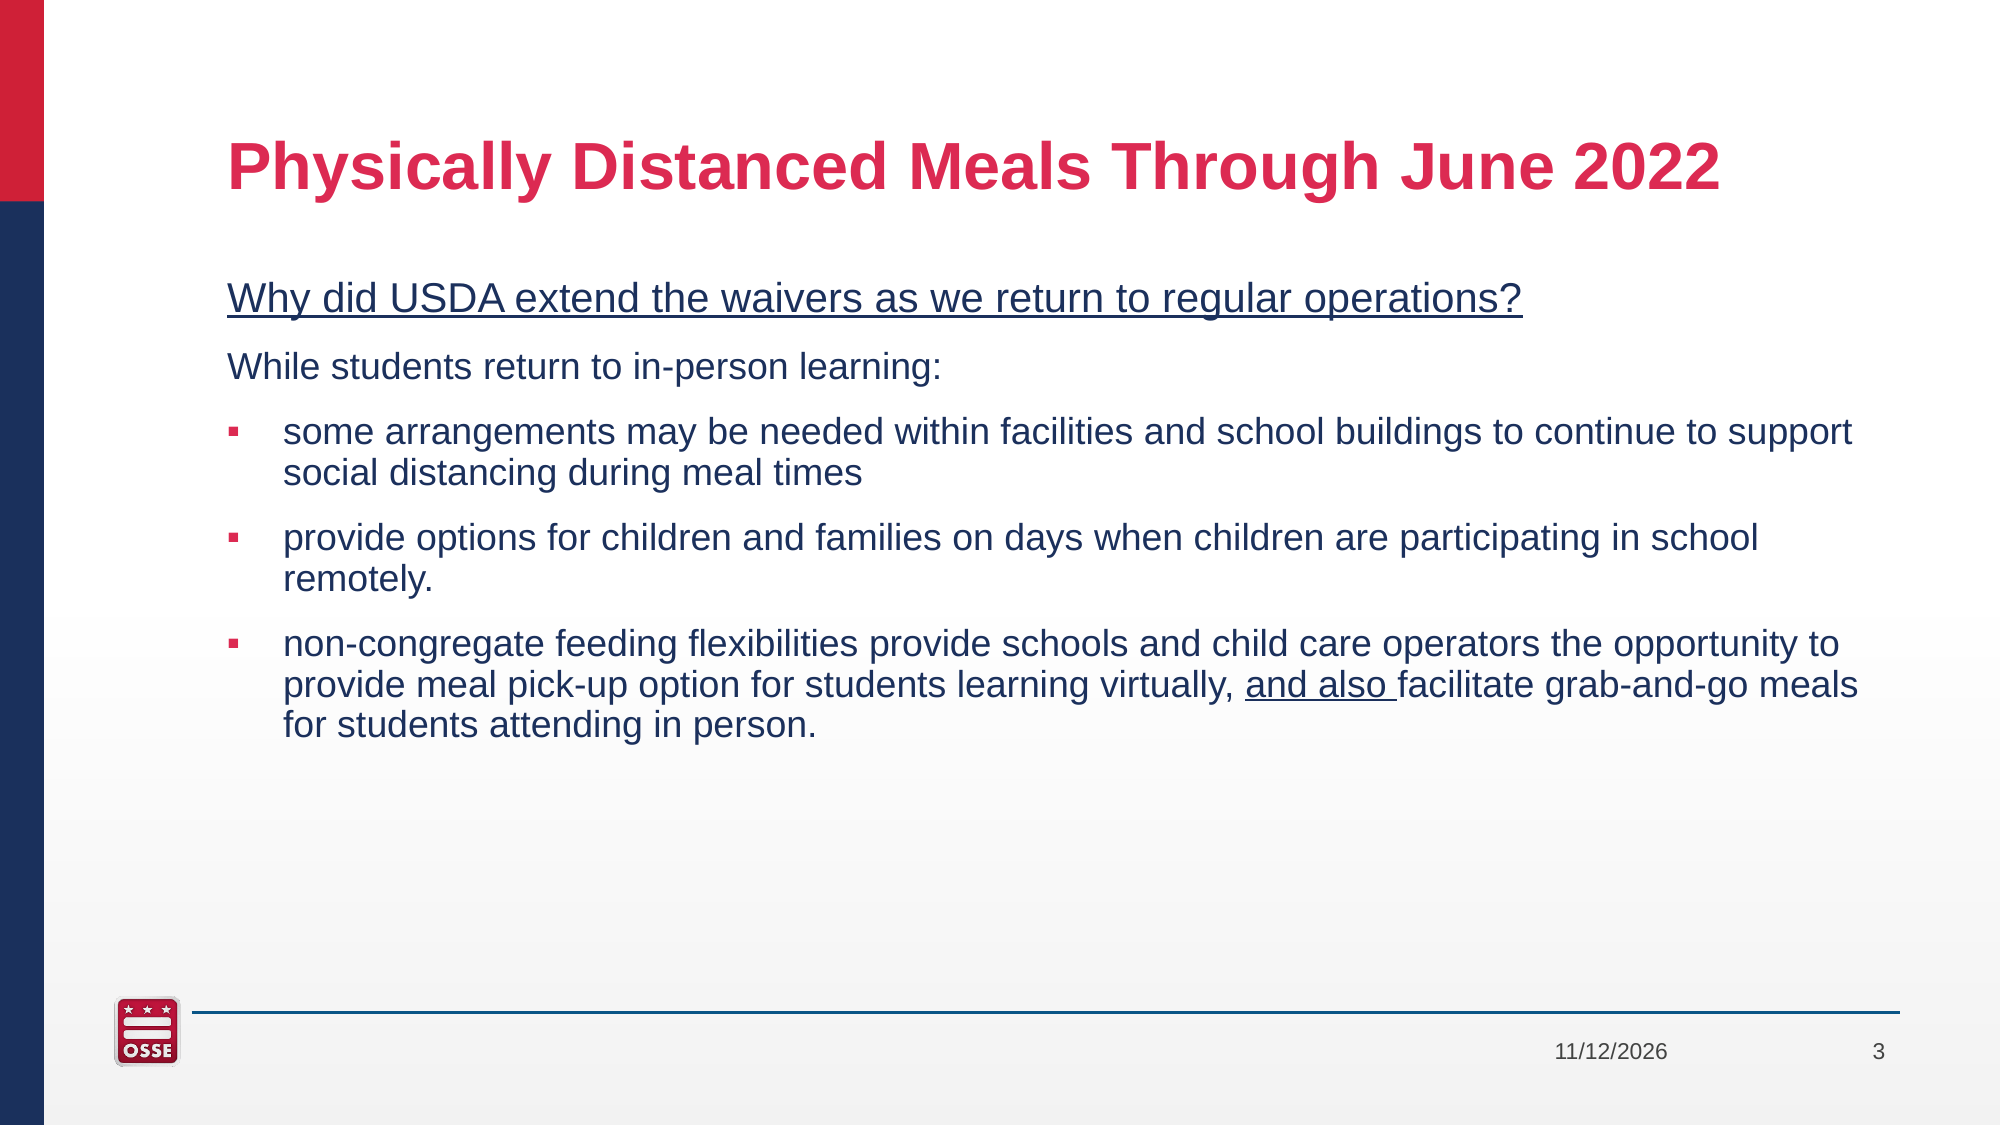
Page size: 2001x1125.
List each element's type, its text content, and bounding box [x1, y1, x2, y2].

title Physically Distanced Meals Through June 2022 [212, 56, 1788, 211]
list Why did USDA extend the waivers as we return to regular operations? While students return to in-person learning: some arrangements may be needed within facilities and school buildings to continue to support social distancing during meal times provide options for children and families on days when children are participating in school remotely. non-congregate feeding flexibilities provide schools and child care operators the opportunity to provide meal pick-up option for students learning virtually, and also facilitate grab-and-go meals for students attending in person. [193, 269, 1918, 1000]
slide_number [1524, 1031, 1684, 1069]
picture [112, 992, 184, 1069]
slide_number 3 [1749, 1031, 1901, 1069]
picture [0, 0, 44, 1125]
